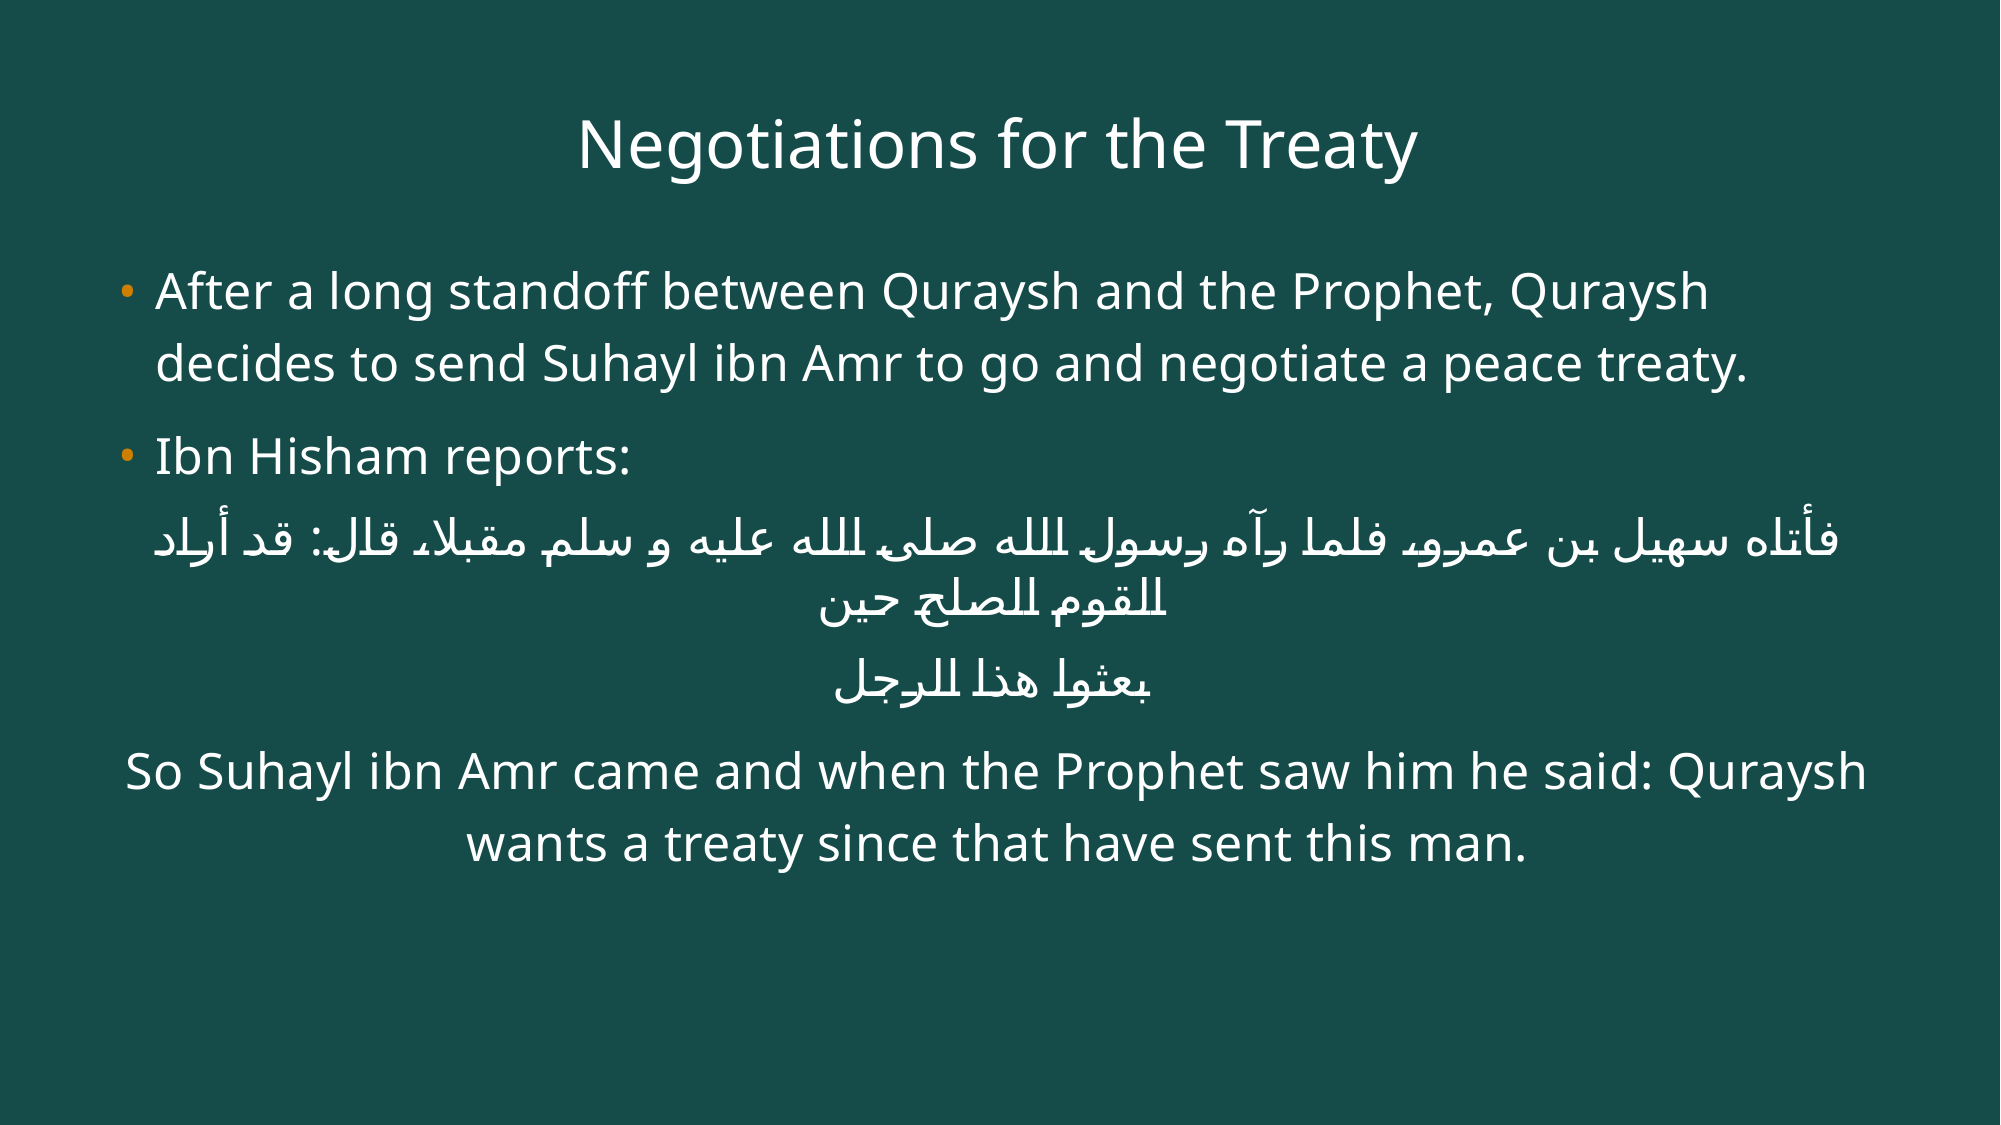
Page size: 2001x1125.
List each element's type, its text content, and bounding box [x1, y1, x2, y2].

title Negotiations for the Treaty [118, 101, 1878, 247]
list After a long standoff between Quraysh and the Prophet, Quraysh decides to send Suhayl ibn Amr to go and negotiate a peace treaty. Ibn Hisham reports: فأتاه سهيل بن عمرو، فلما رآه رسول الله صلى الله عليه و سلم مقبلا، قال: قد أراد القوم الصلح حين بعثوا هذا الرجل So Suhayl ibn Amr came and when the Prophet saw him he said: Quraysh wants a treaty since that have sent this man. [118, 247, 1878, 971]
